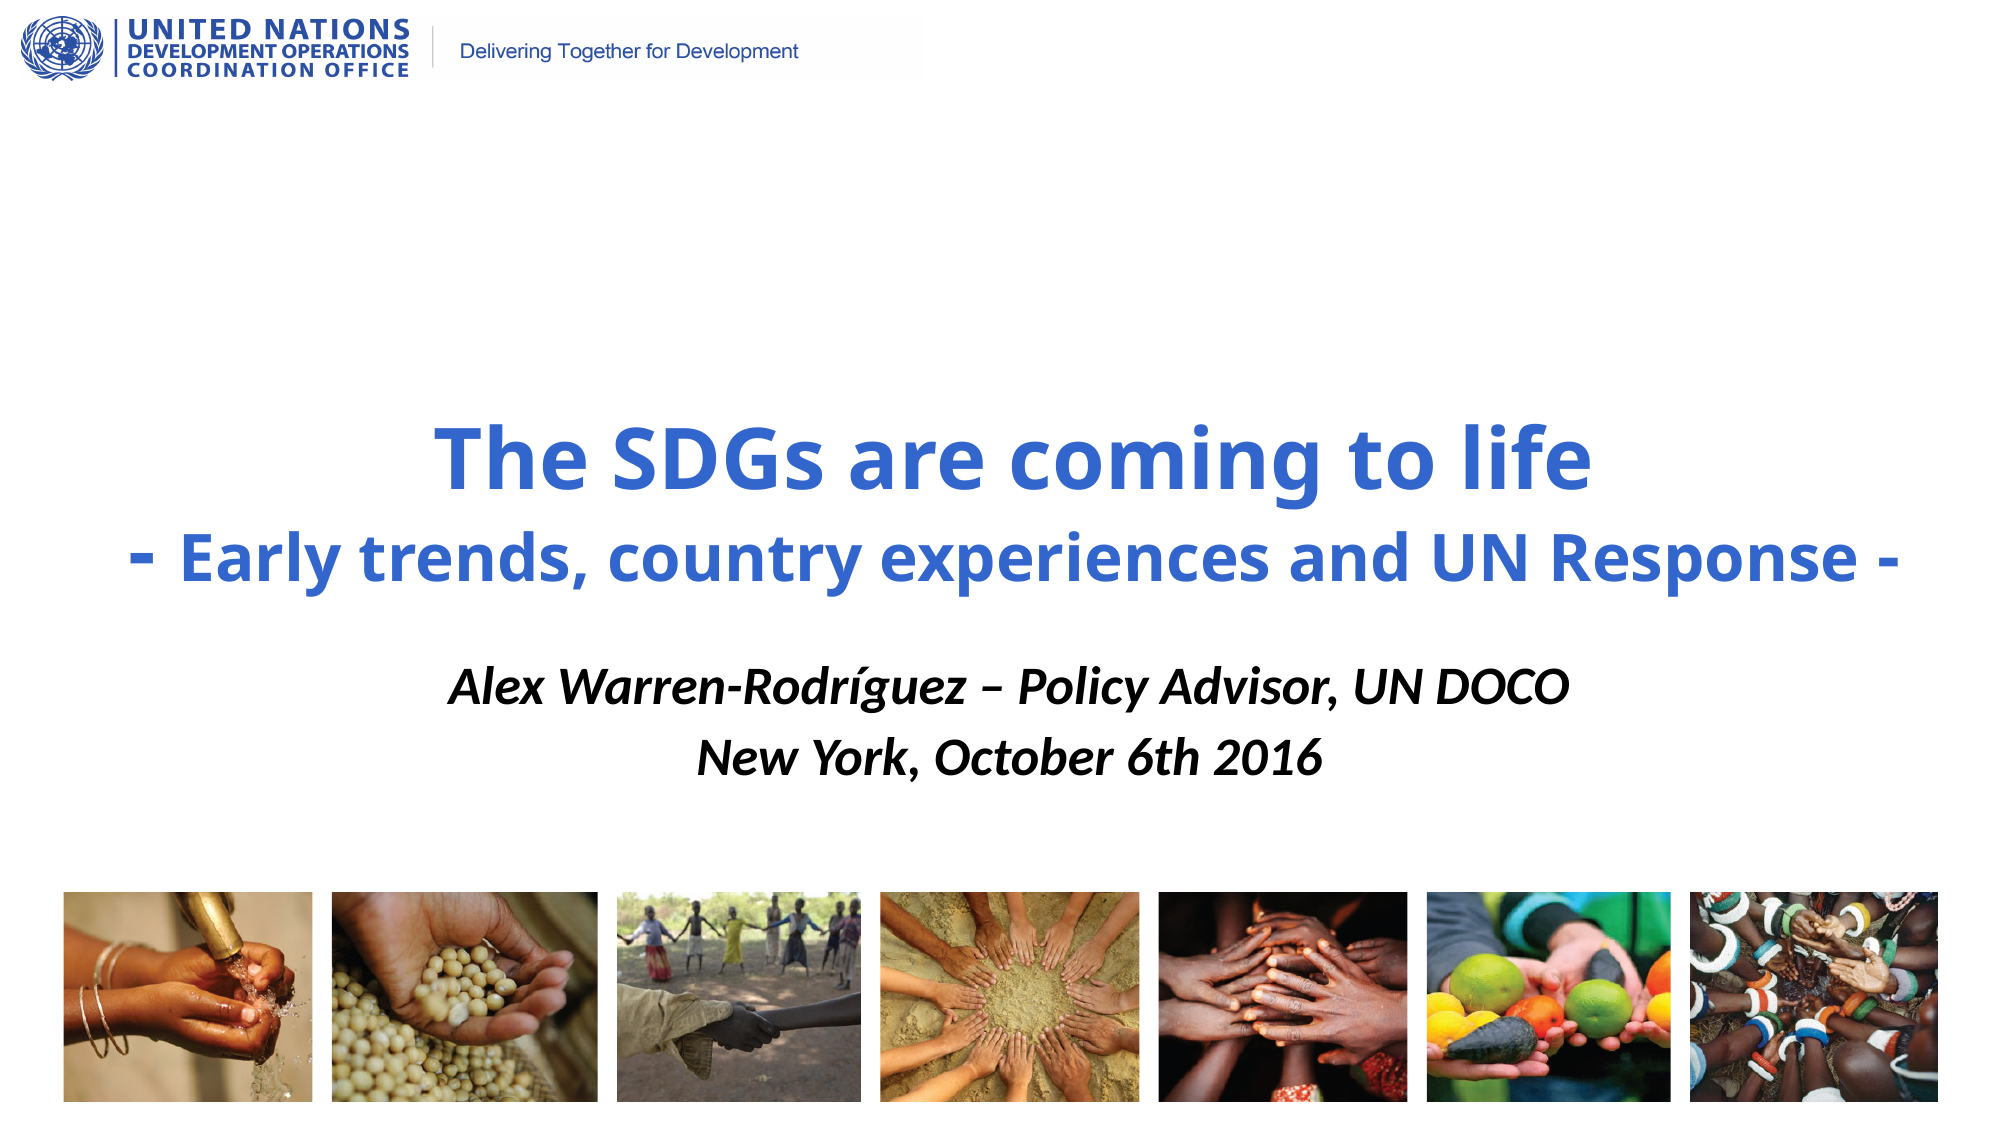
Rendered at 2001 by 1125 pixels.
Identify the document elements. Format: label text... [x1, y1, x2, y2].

picture [1690, 891, 1938, 1102]
picture [616, 891, 861, 1102]
picture [1158, 891, 1408, 1102]
title The SDGs are coming to life - Early trends, country experiences and UN Response - [106, 403, 1923, 608]
picture [1426, 891, 1671, 1102]
picture [331, 891, 598, 1102]
subtitle Alex Warren-Rodríguez – Policy Advisor, UN DOCO New York, October 6th 2016 [97, 650, 1923, 697]
picture [880, 891, 1140, 1102]
picture [63, 891, 313, 1102]
picture [21, 16, 922, 81]
